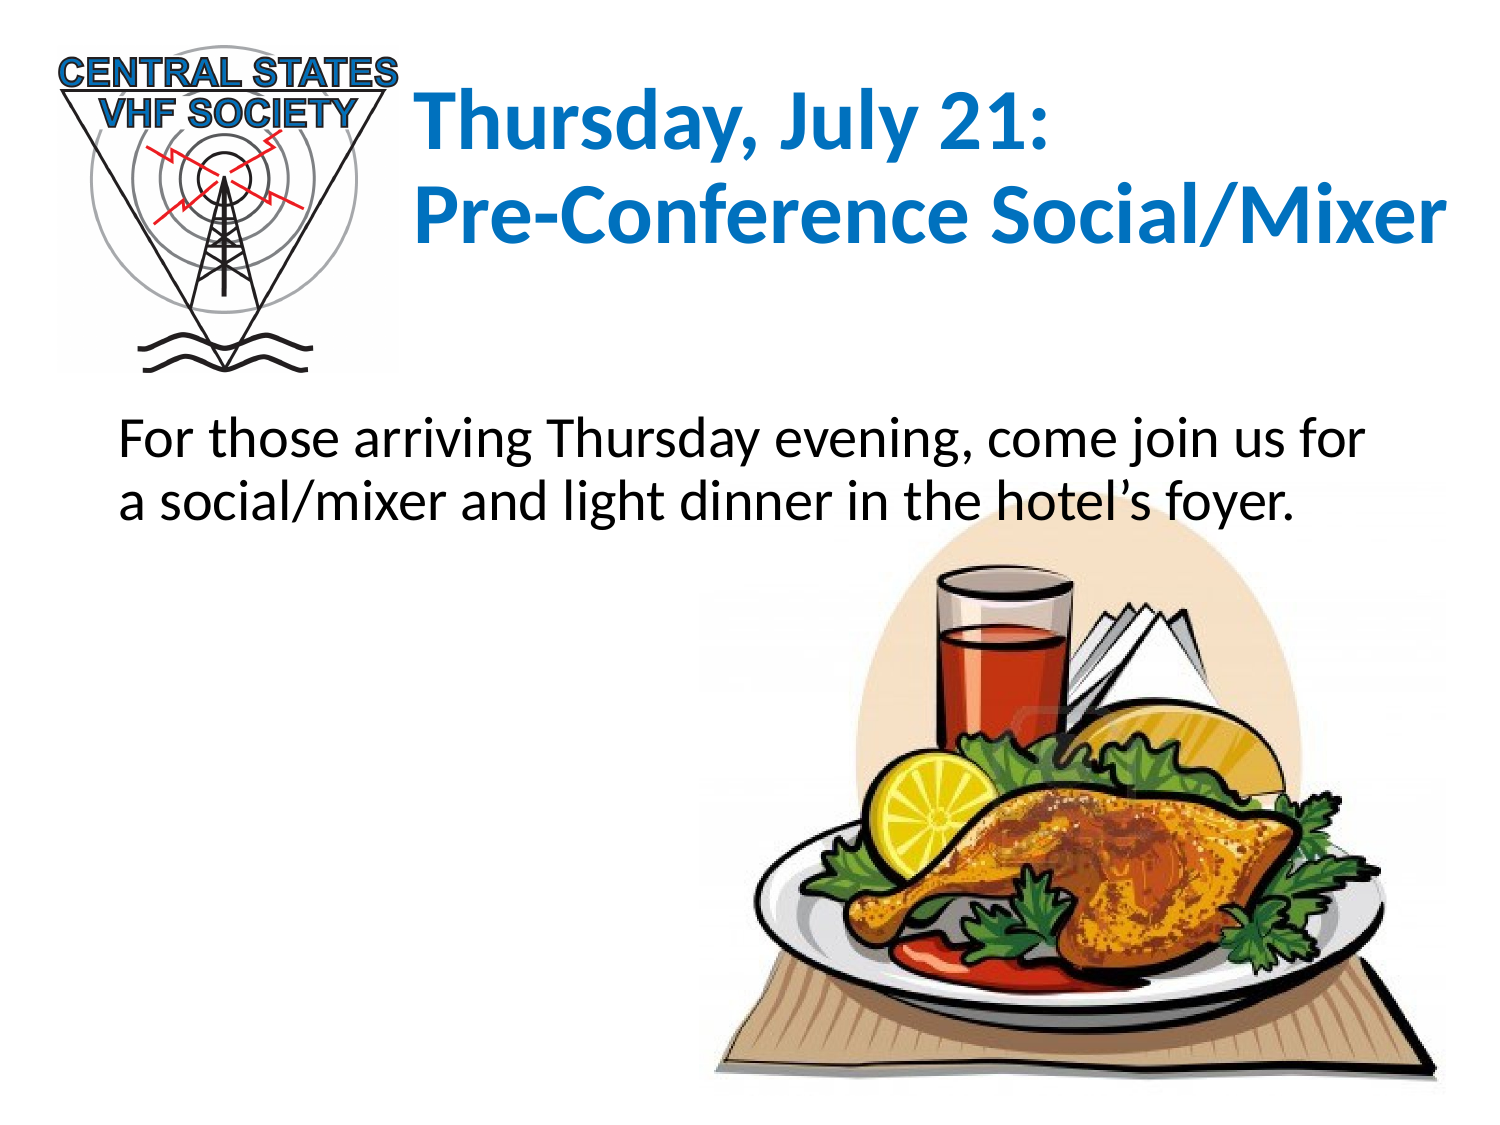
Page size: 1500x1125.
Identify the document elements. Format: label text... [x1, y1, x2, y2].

title Thursday, July 21: Pre-Conference Social/Mixer [399, 59, 1467, 278]
picture [56, 45, 399, 373]
picture [699, 482, 1446, 1096]
list For those arriving Thursday evening, come join us for a social/mixer and light dinner in the hotel’s foyer. [103, 399, 1397, 1014]
